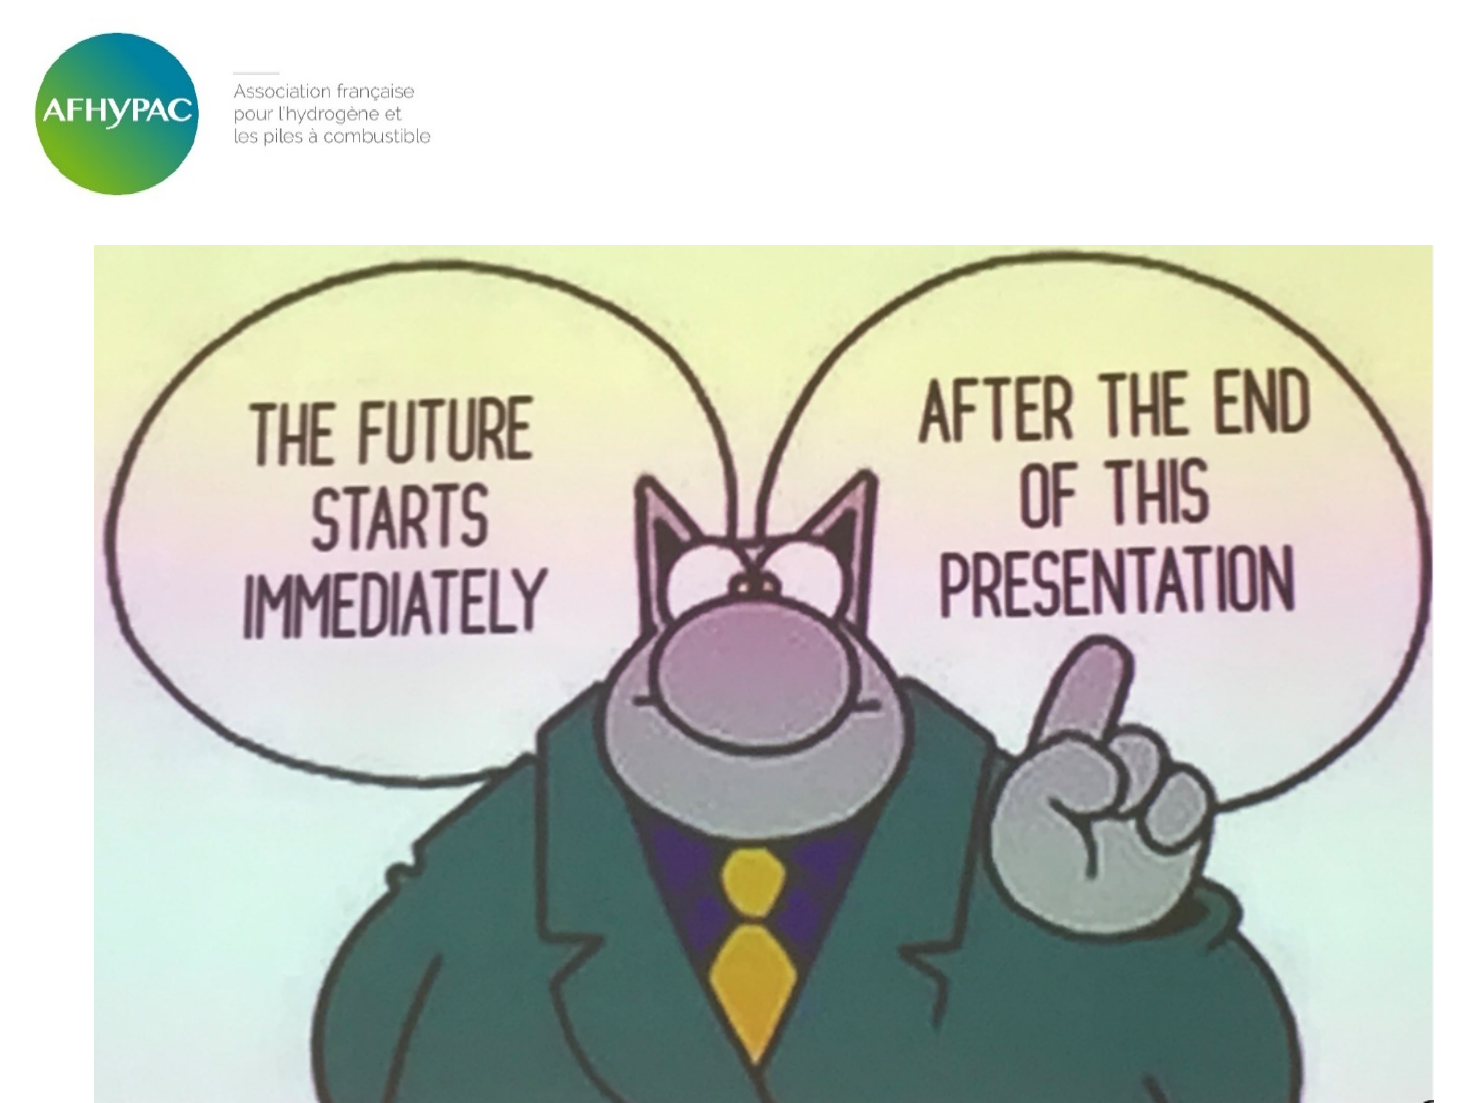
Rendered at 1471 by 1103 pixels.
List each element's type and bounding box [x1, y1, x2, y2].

list [93, 244, 1434, 1103]
picture [0, 0, 479, 230]
